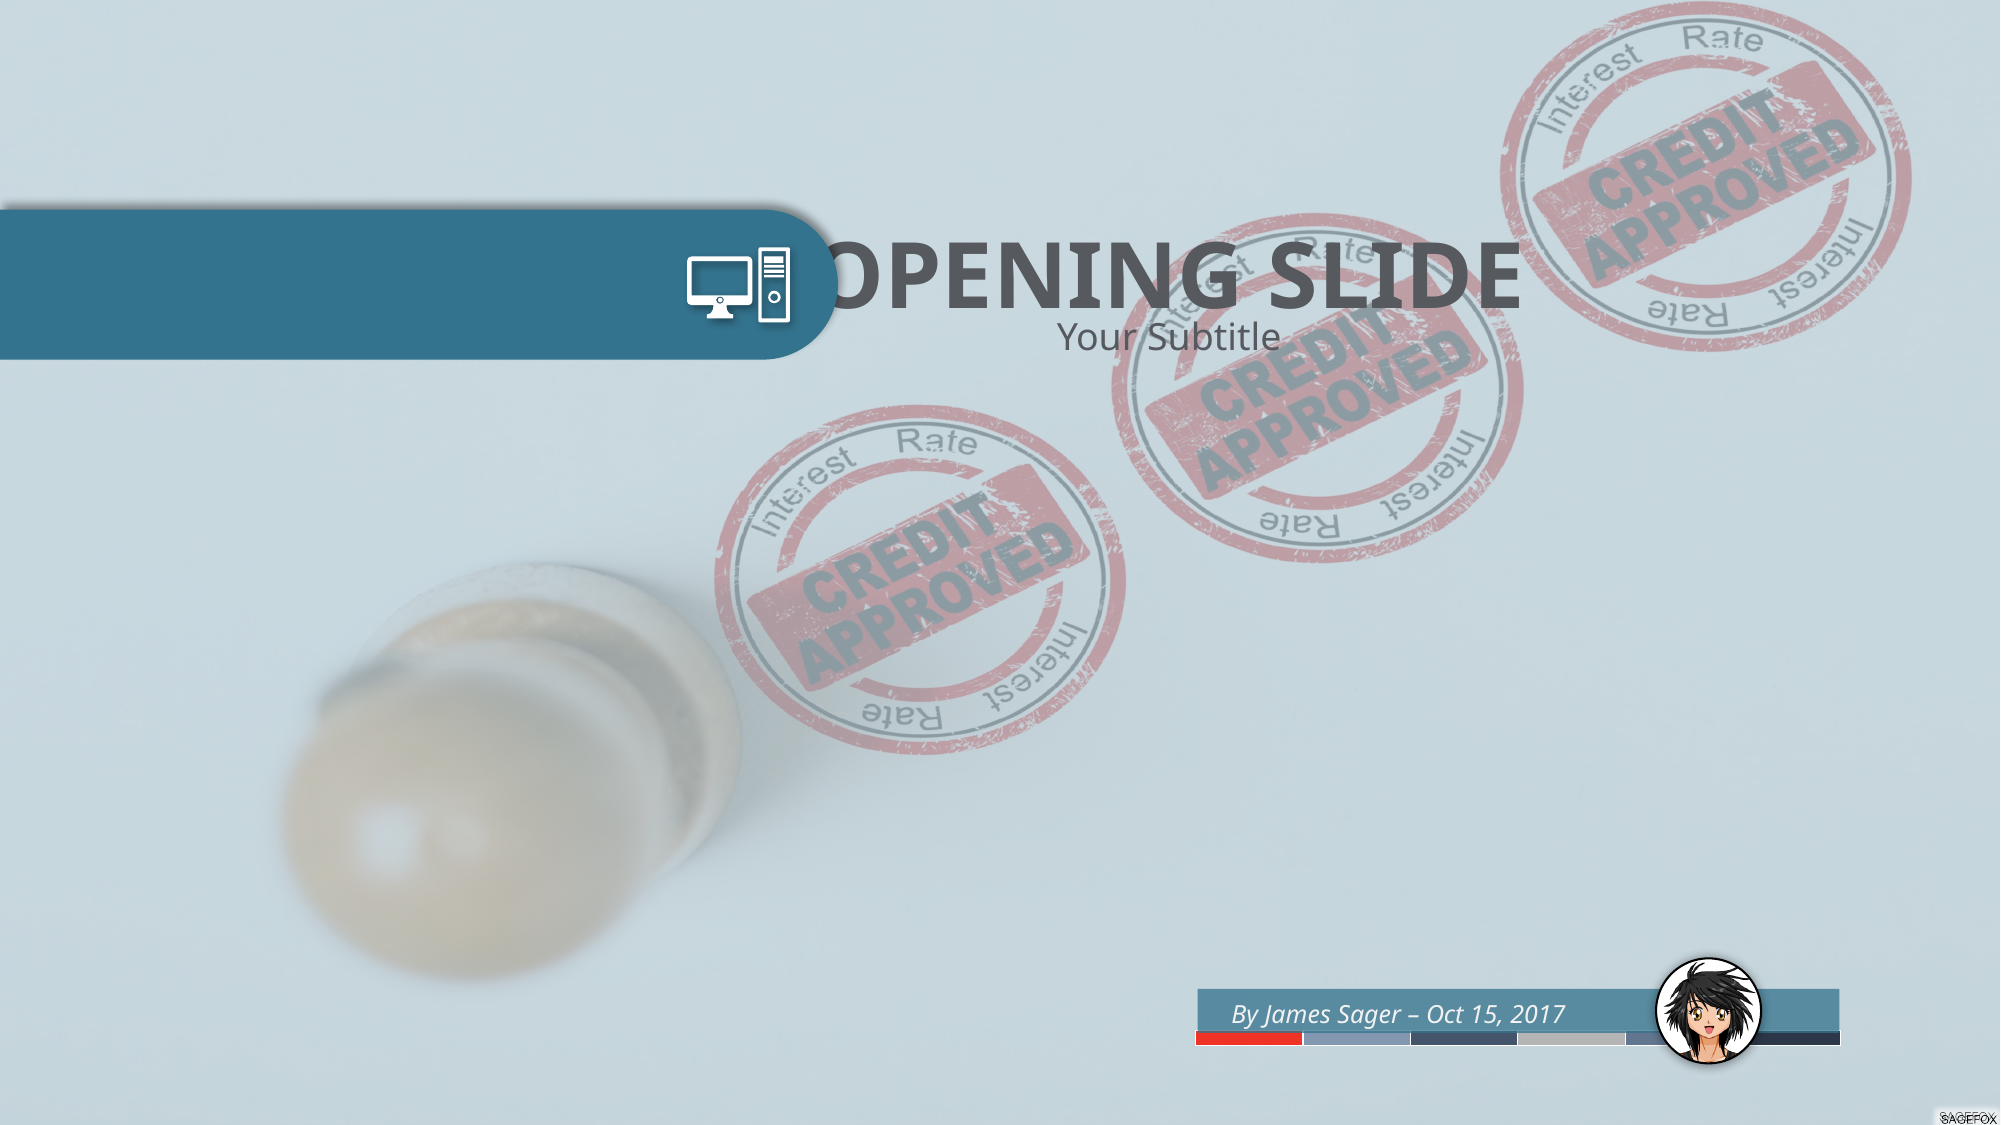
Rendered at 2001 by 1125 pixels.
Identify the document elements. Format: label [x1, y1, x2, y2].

text_box [0, 208, 772, 361]
text_box [1195, 958, 1841, 1064]
text_box [716, 209, 1621, 367]
text_box [687, 256, 716, 319]
picture [1936, 1111, 1999, 1125]
